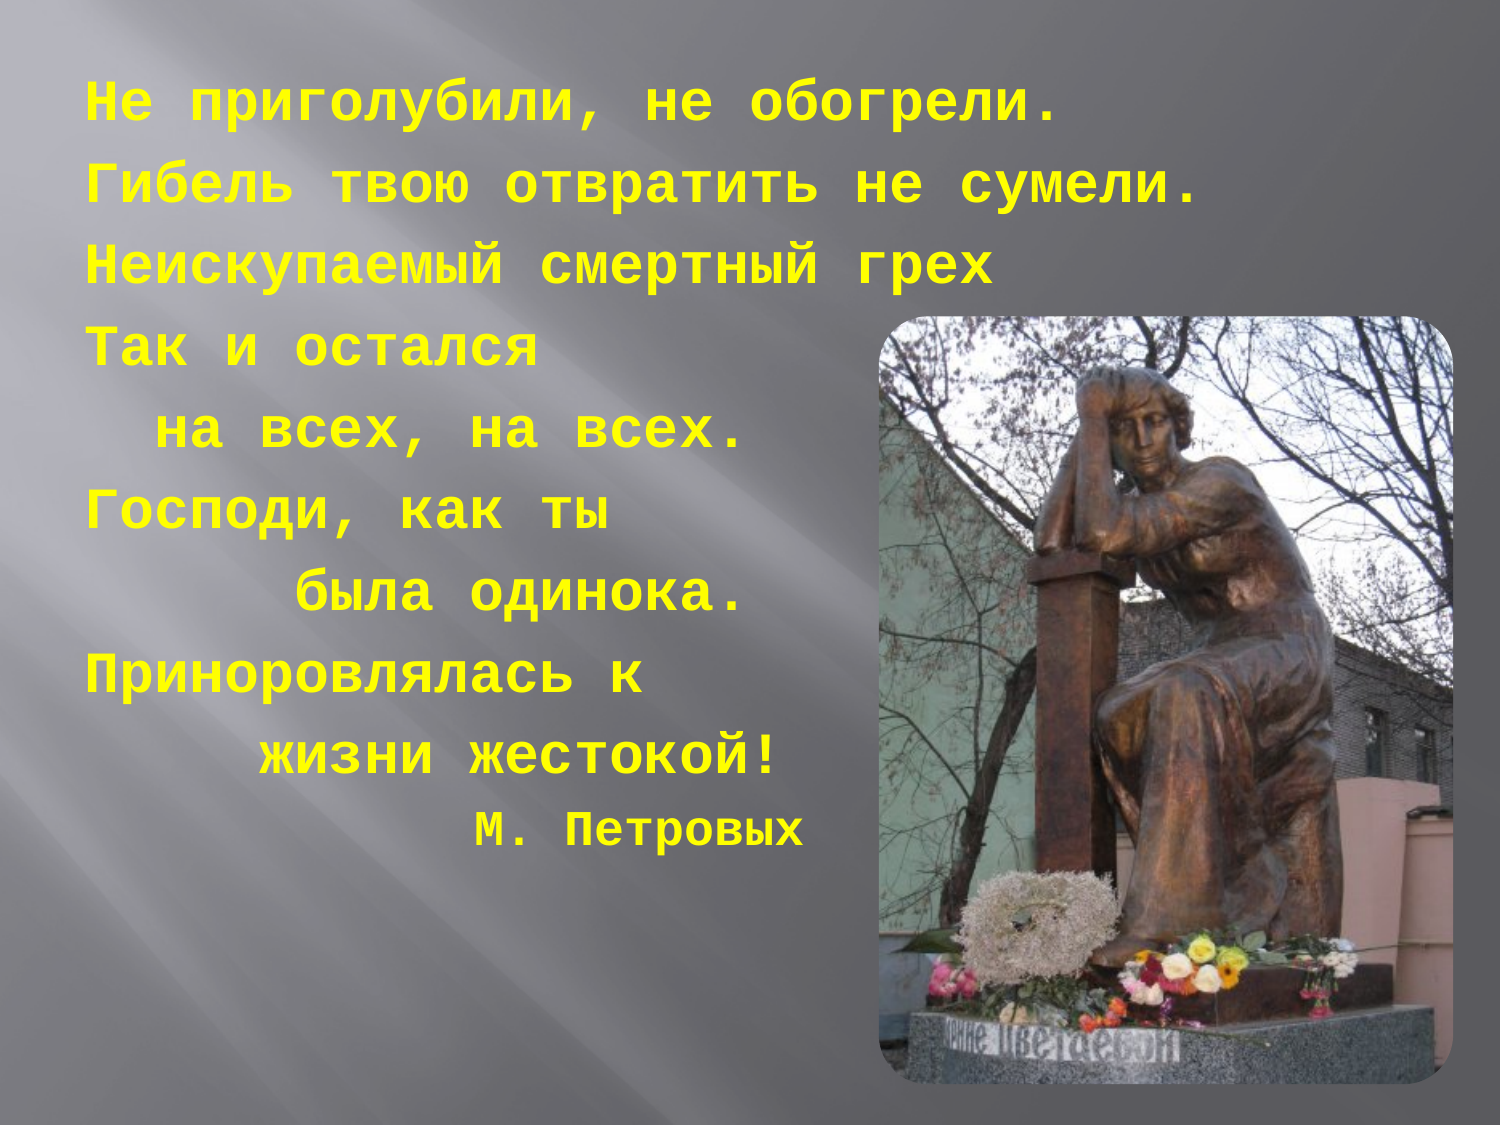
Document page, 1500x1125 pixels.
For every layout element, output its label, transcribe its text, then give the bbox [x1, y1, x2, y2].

picture [878, 316, 1454, 1085]
list Не приголубили, не обогрели. Гибель твою отвратить не сумели. Неискупаемый смертный грех Так и остался на всех, на всех. Господи, как ты была одинока. Приноровлялась к жизни жестокой! М. Петровых [46, 54, 1425, 1055]
